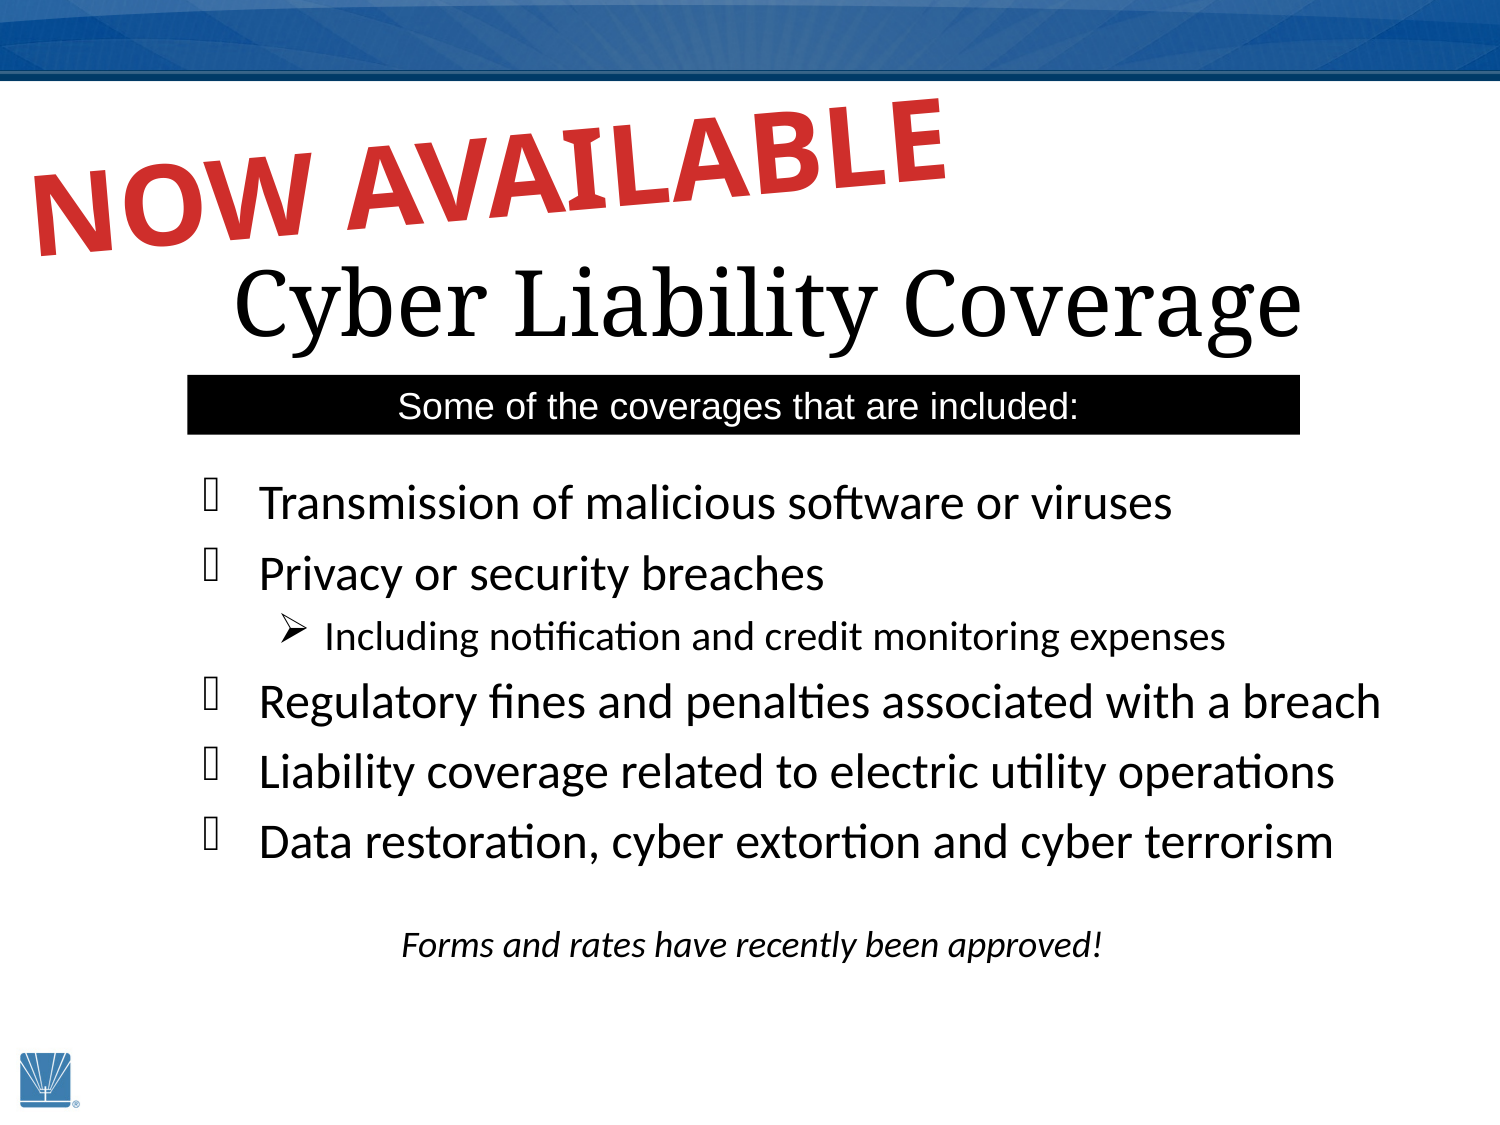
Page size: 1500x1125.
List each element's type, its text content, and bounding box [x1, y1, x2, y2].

text_box NOW AVAILABLE [5, 57, 971, 289]
text_box Some of the coverages that are included: [187, 374, 1300, 435]
picture [0, 0, 1500, 1125]
text_box Forms and rates have recently been approved! [2, 912, 1500, 973]
list Transmission of malicious software or viruses Privacy or security breaches Including notification and credit monitoring expenses Regulatory fines and penalties associated with a breach Liability coverage related to electric utility operations Data restoration, cyber extortion and cyber terrorism [187, 462, 1500, 900]
title Cyber Liability Coverage [112, 224, 1425, 375]
